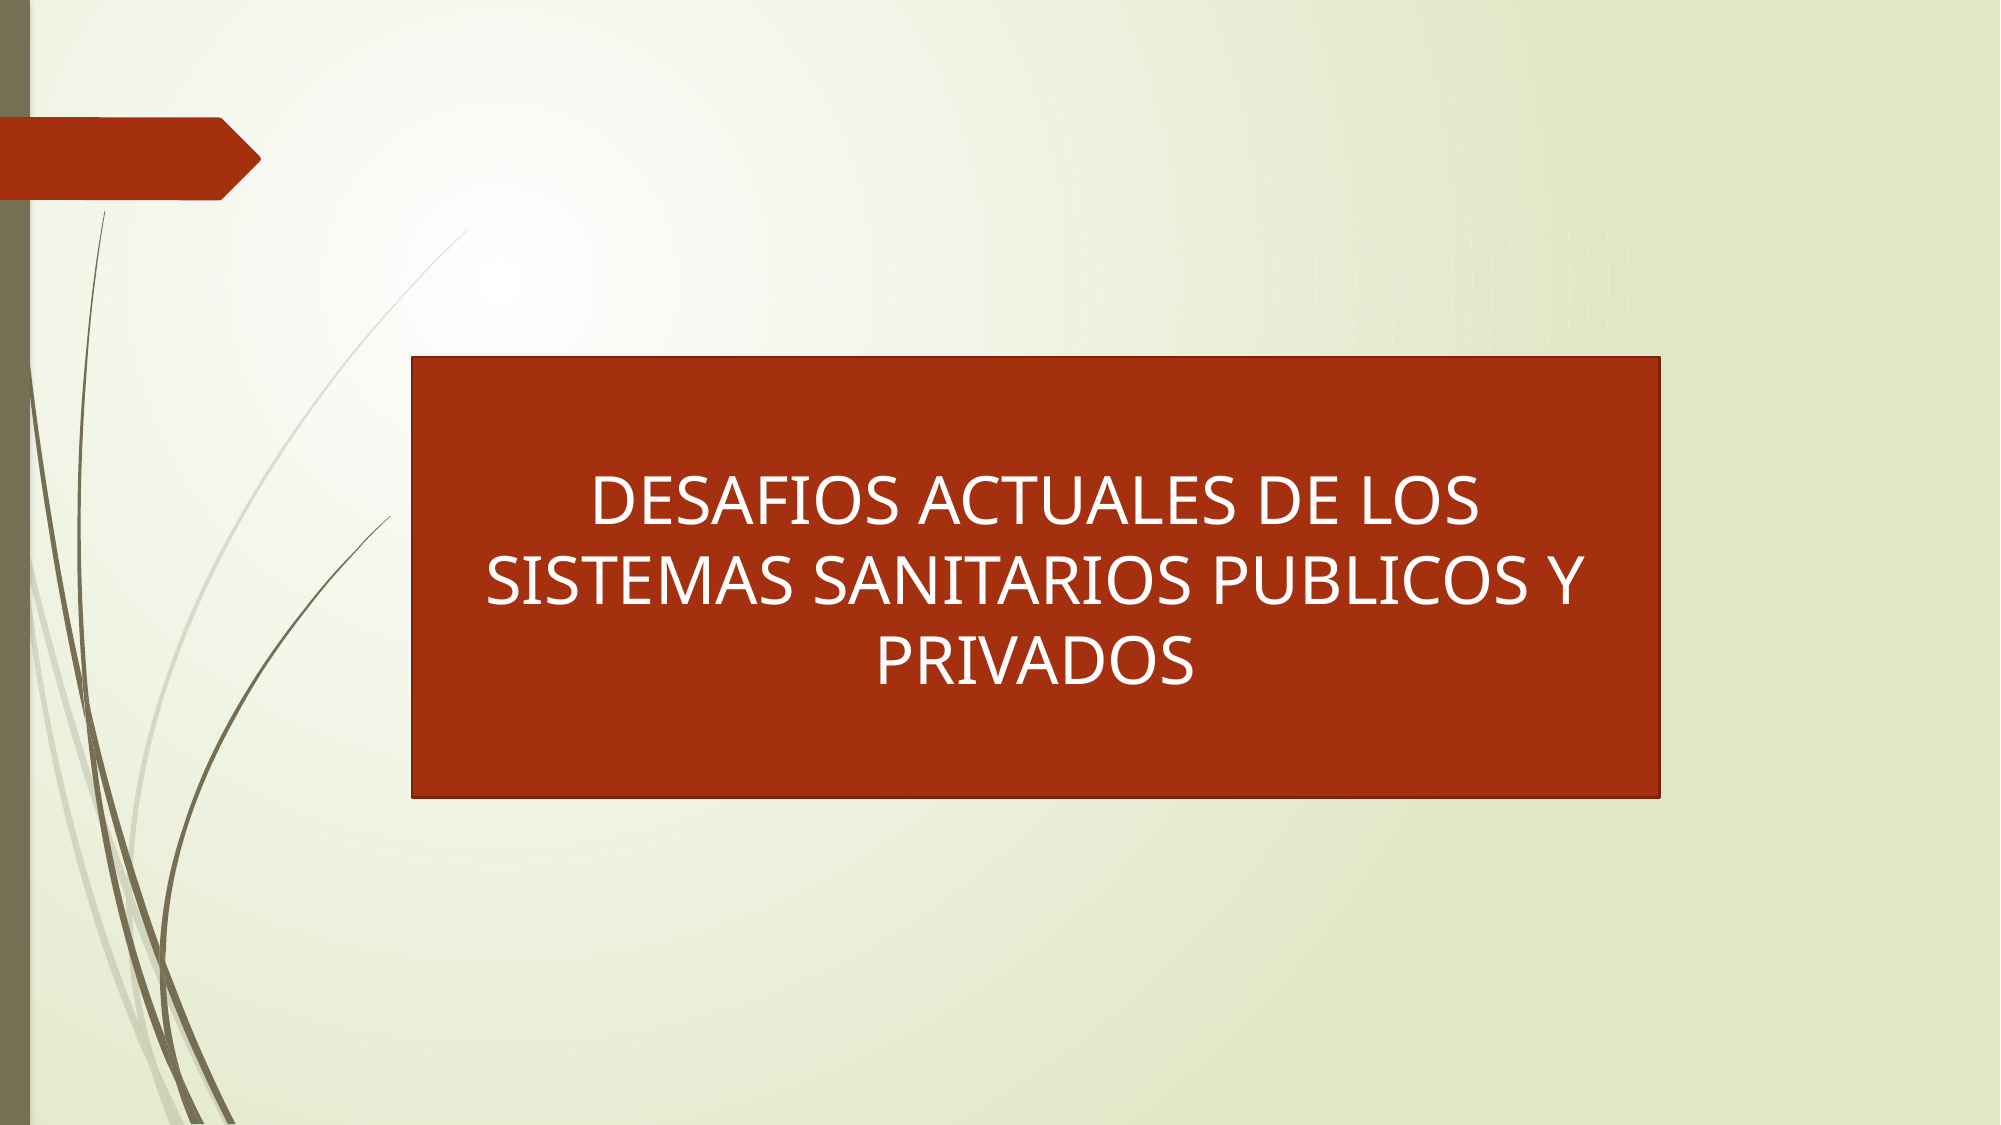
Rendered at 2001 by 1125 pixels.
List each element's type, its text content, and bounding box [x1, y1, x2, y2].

text_box DESAFIOS ACTUALES DE LOS SISTEMAS SANITARIOS PUBLICOS Y PRIVADOS [411, 356, 1661, 799]
